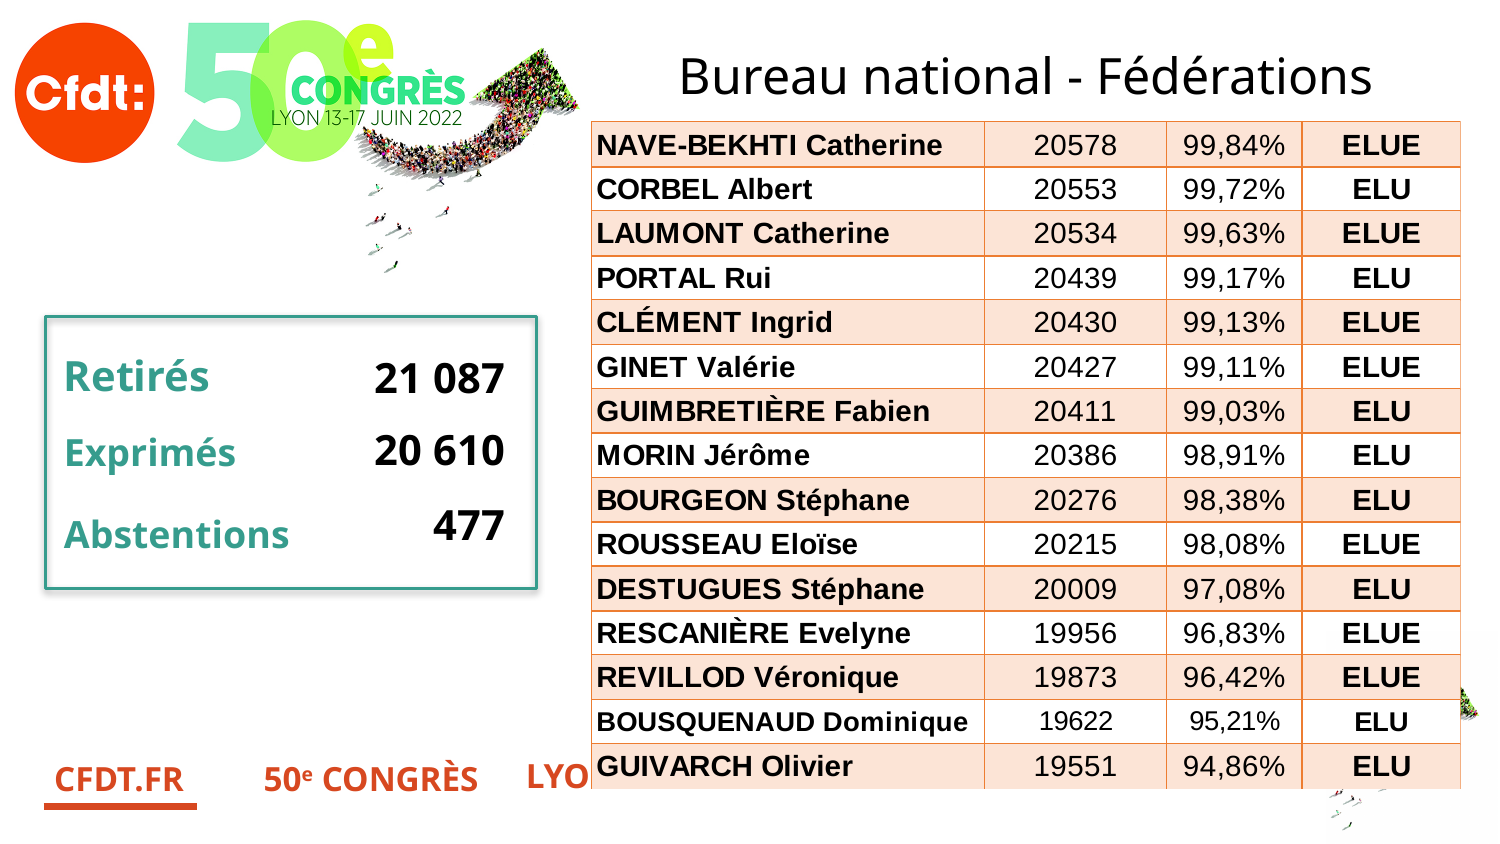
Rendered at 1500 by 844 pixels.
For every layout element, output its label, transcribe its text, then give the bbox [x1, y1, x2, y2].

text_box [590, 476, 1462, 520]
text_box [590, 742, 1462, 790]
picture [0, 0, 591, 281]
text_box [590, 565, 1462, 609]
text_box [590, 254, 1462, 298]
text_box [590, 654, 1462, 698]
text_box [590, 431, 1462, 476]
text_box Abstentions [45, 490, 351, 568]
text_box 20 610 [313, 411, 525, 487]
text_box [590, 298, 1462, 343]
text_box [590, 520, 1462, 565]
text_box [590, 698, 1462, 742]
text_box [590, 121, 1462, 165]
text_box Bureau national - Fédérations [590, 36, 1462, 112]
text_box [45, 316, 537, 589]
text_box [590, 387, 1462, 431]
text_box Exprimés [45, 408, 347, 487]
text_box 21 087 [313, 339, 525, 413]
picture [1326, 631, 1498, 844]
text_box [590, 609, 1462, 654]
text_box 477 [313, 486, 525, 562]
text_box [590, 209, 1462, 254]
text_box Retirés [45, 333, 327, 410]
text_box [590, 343, 1462, 387]
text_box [590, 165, 1462, 209]
